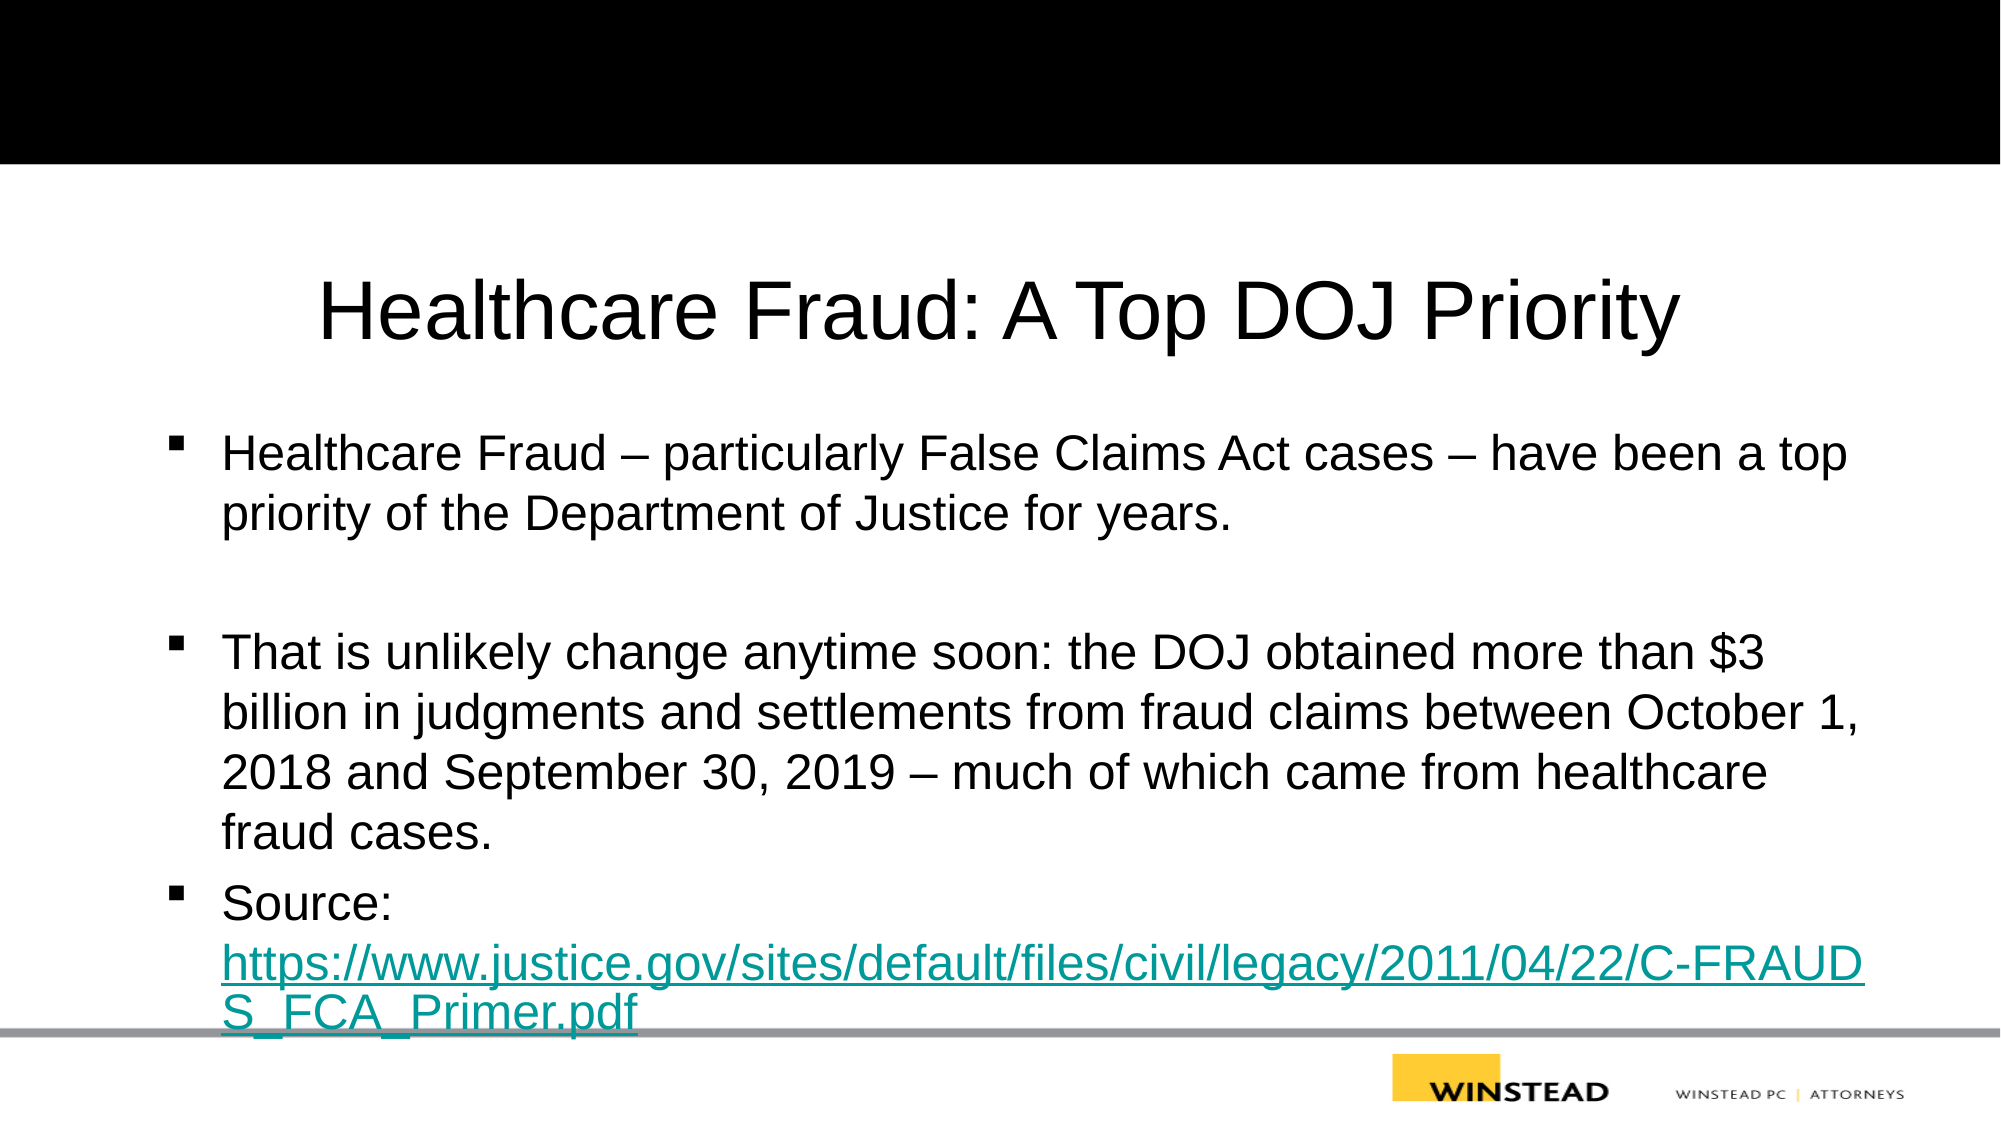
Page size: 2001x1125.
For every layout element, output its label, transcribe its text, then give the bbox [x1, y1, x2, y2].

title Healthcare Fraud: A Top DOJ Priority [150, 212, 1850, 400]
picture [0, 0, 2001, 1125]
list Healthcare Fraud – particularly False Claims Act cases – have been a top priority of the Department of Justice for years. That is unlikely change anytime soon: the DOJ obtained more than $3 billion in judgments and settlements from fraud claims between October 1, 2018 and September 30, 2019 – much of which came from healthcare fraud cases. Source: https://www.justice.gov/sites/default/files/civil/legacy/2011/04/22/C-FRAUDS_FCA_Primer.pdf [150, 412, 1900, 1005]
